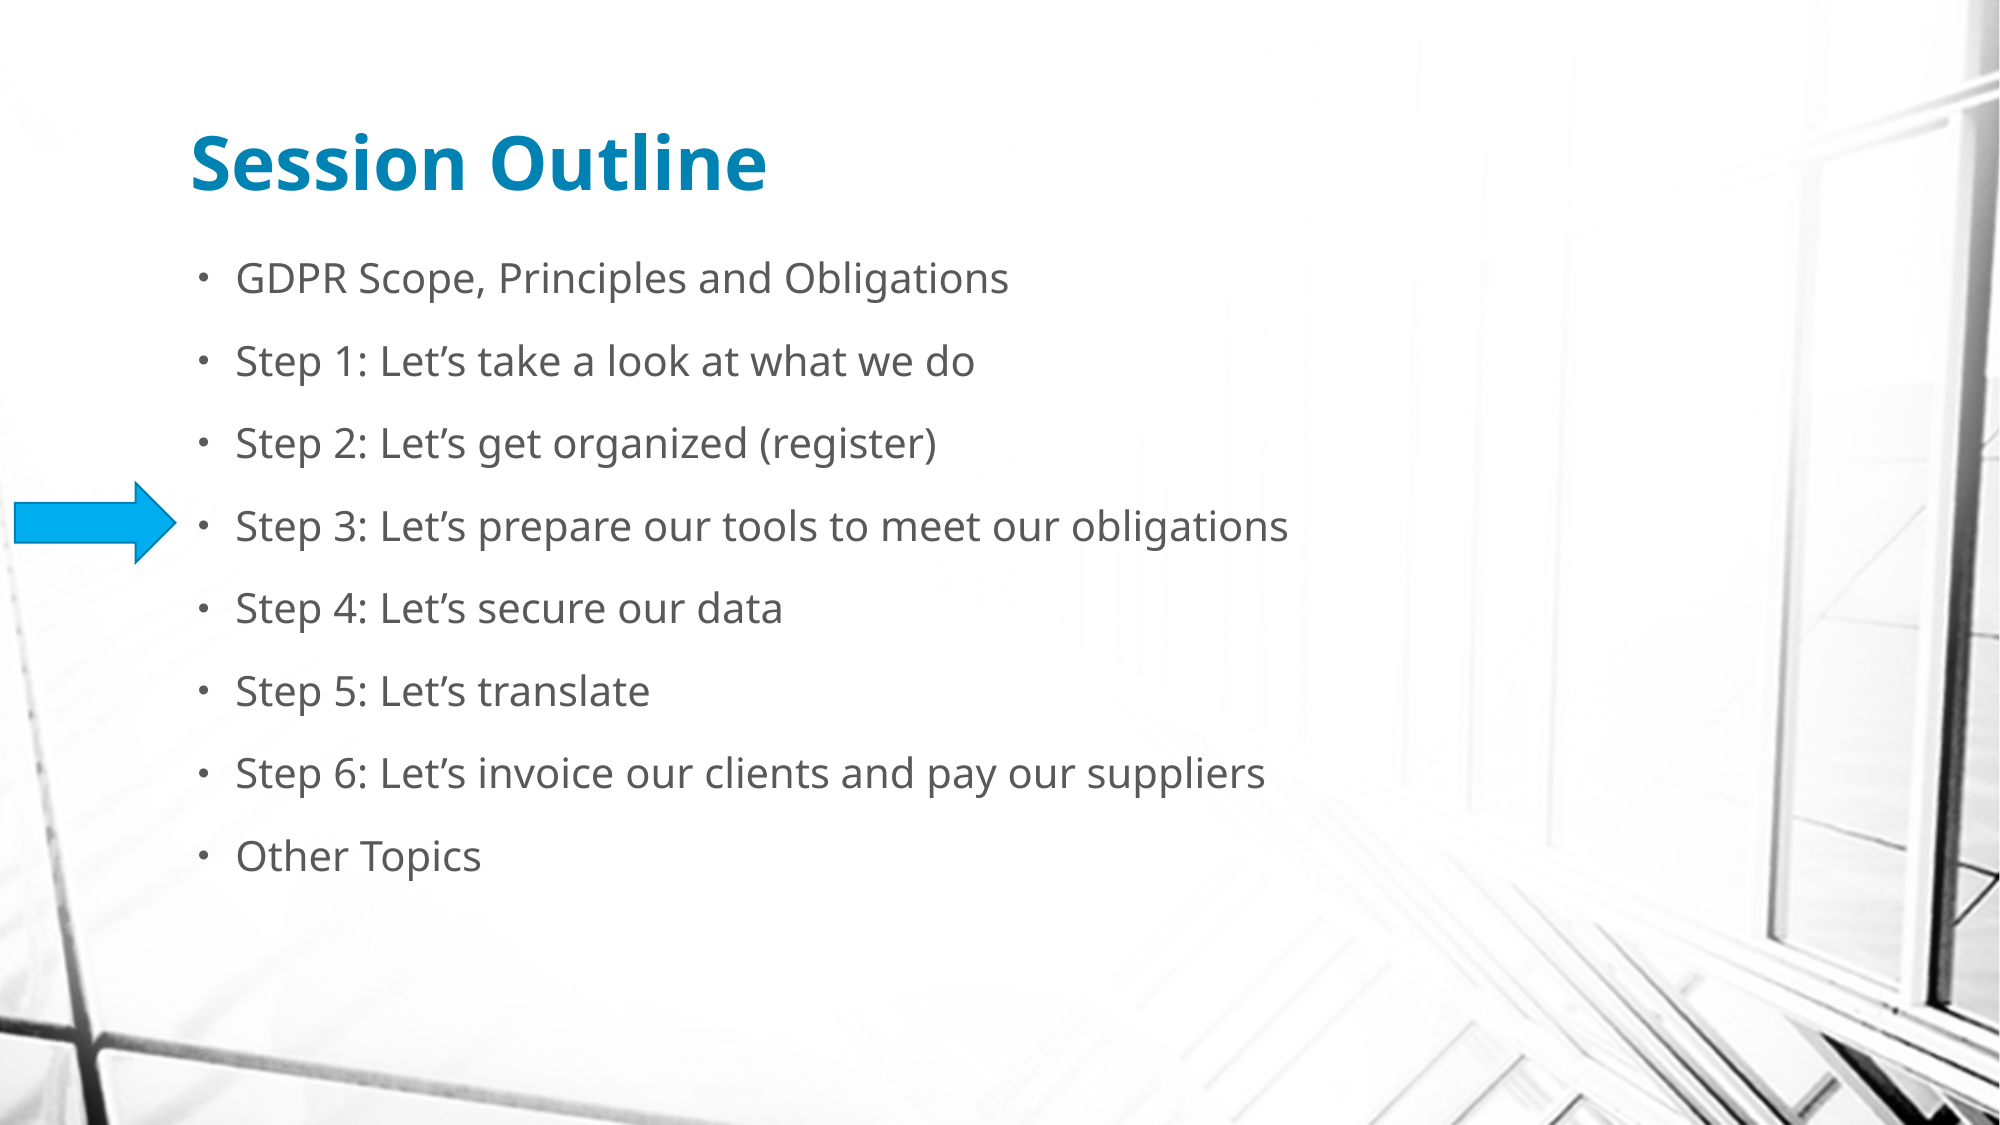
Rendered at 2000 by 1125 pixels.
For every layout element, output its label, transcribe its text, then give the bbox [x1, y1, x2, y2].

picture [0, 0, 2000, 1125]
title Session Outline [175, 87, 1601, 213]
text_box [13, 480, 177, 565]
text_box GDPR Scope, Principles and Obligations Step 1: Let’s take a look at what we do Step 2: Let’s get organized (register) Step 3: Let’s prepare our tools to meet our obligations Step 4: Let’s secure our data Step 5: Let’s translate Step 6: Let’s invoice our clients and pay our suppliers Other Topics [175, 249, 1813, 1063]
